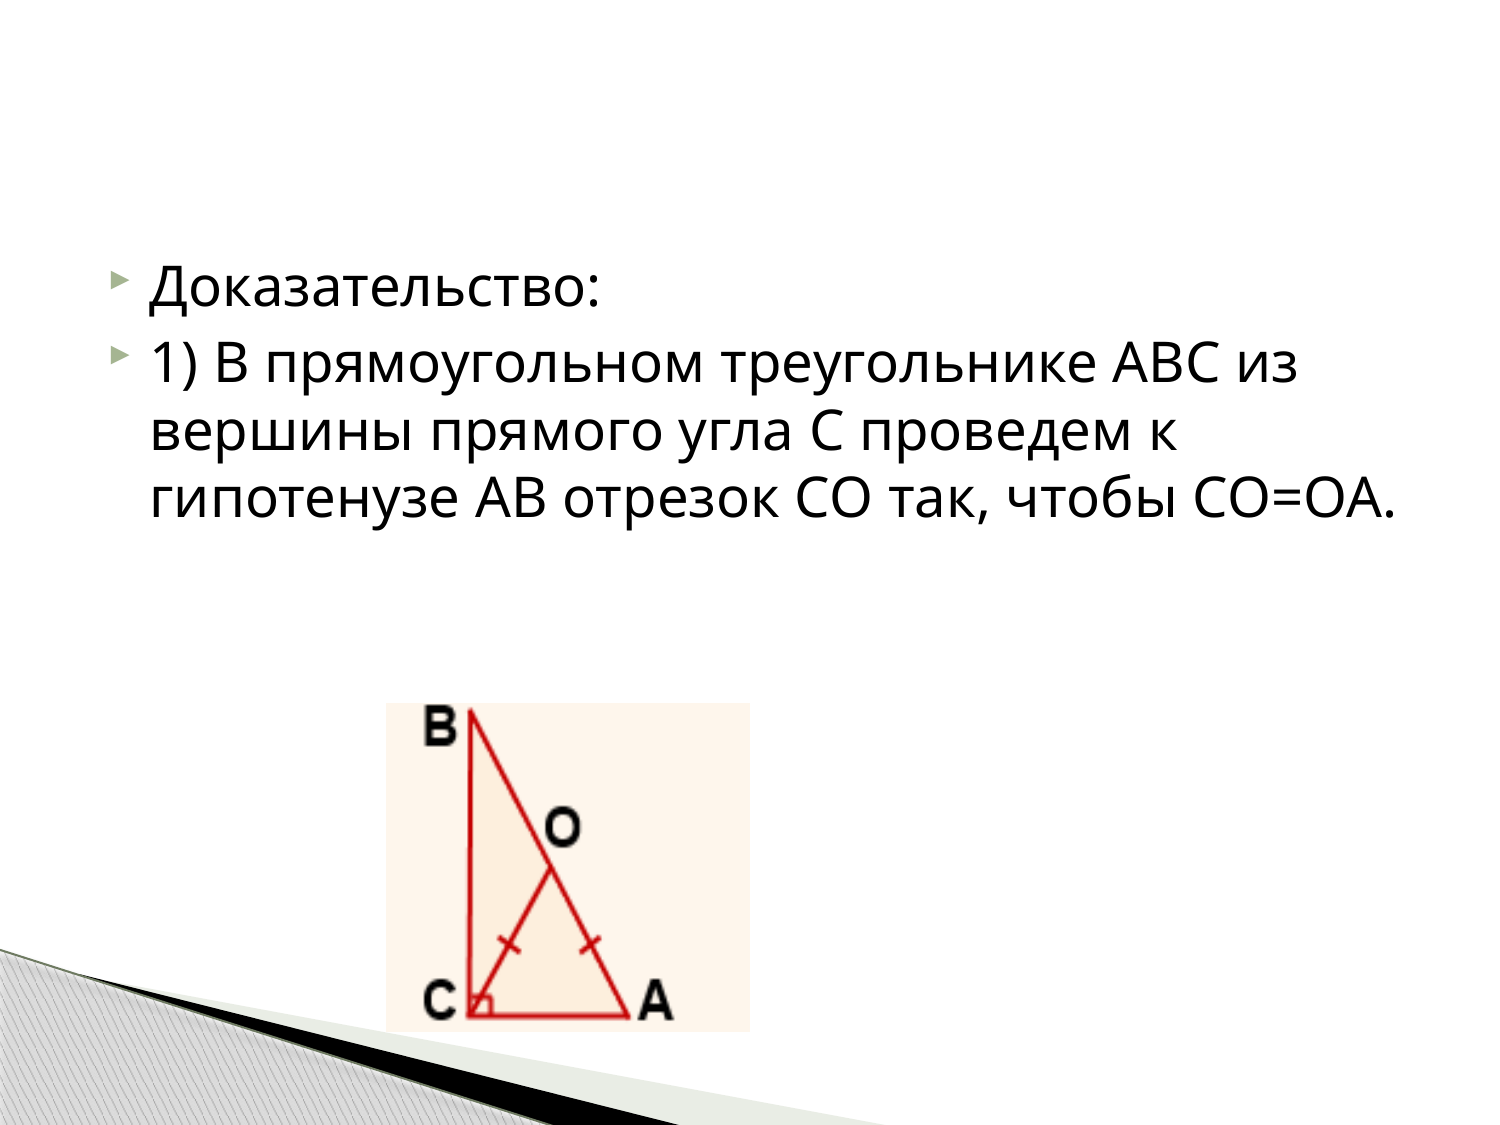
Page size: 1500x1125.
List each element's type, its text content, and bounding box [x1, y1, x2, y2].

picture [386, 702, 751, 1032]
list Доказательство: 1) В прямоугольном треугольнике АВС из вершины прямого угла С проведем к гипотенузе AB отрезок CO так, чтобы CO=OA. [75, 243, 1425, 986]
